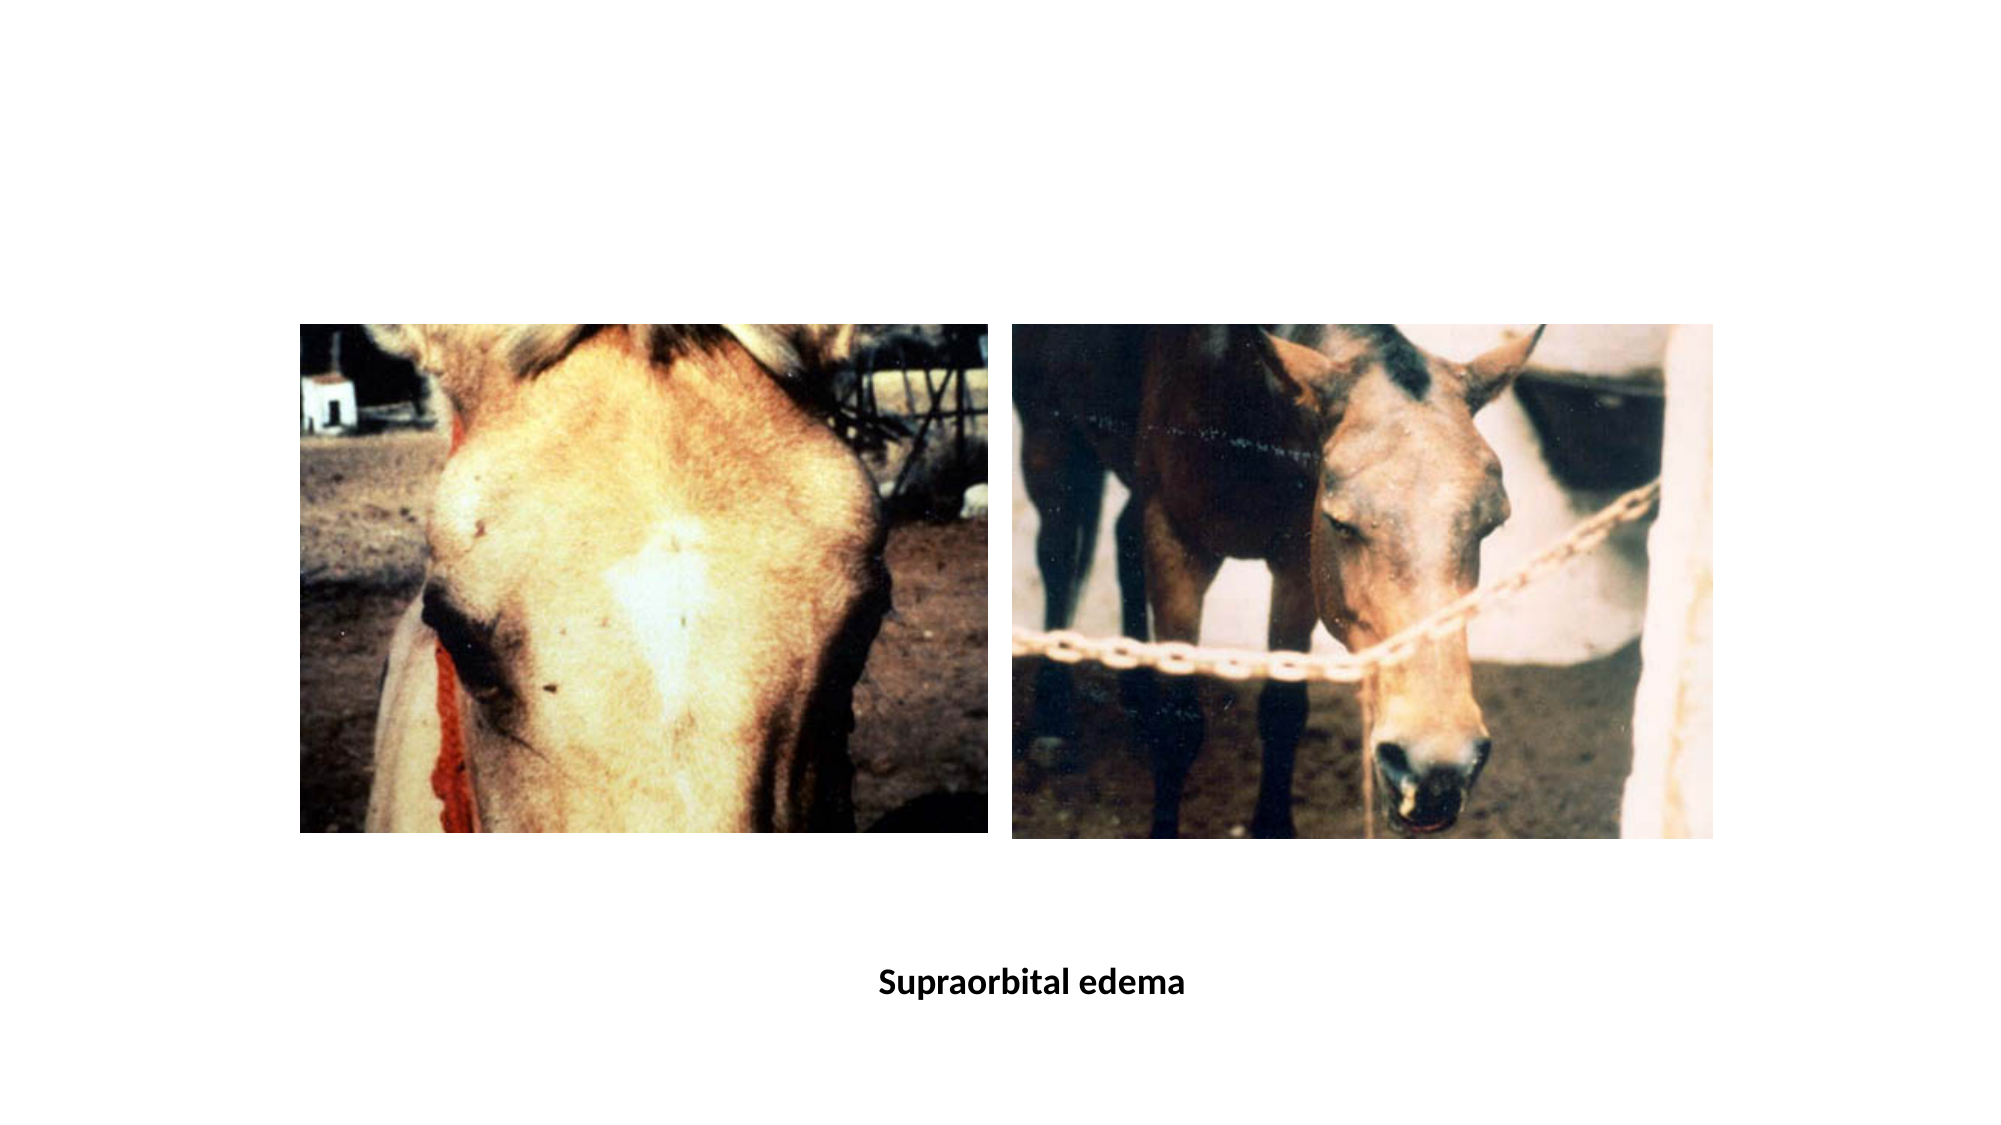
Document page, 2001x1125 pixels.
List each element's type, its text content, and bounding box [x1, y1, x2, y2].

picture [299, 324, 988, 833]
picture [1012, 324, 1713, 839]
text_box Supraorbital edema [863, 949, 1202, 1010]
